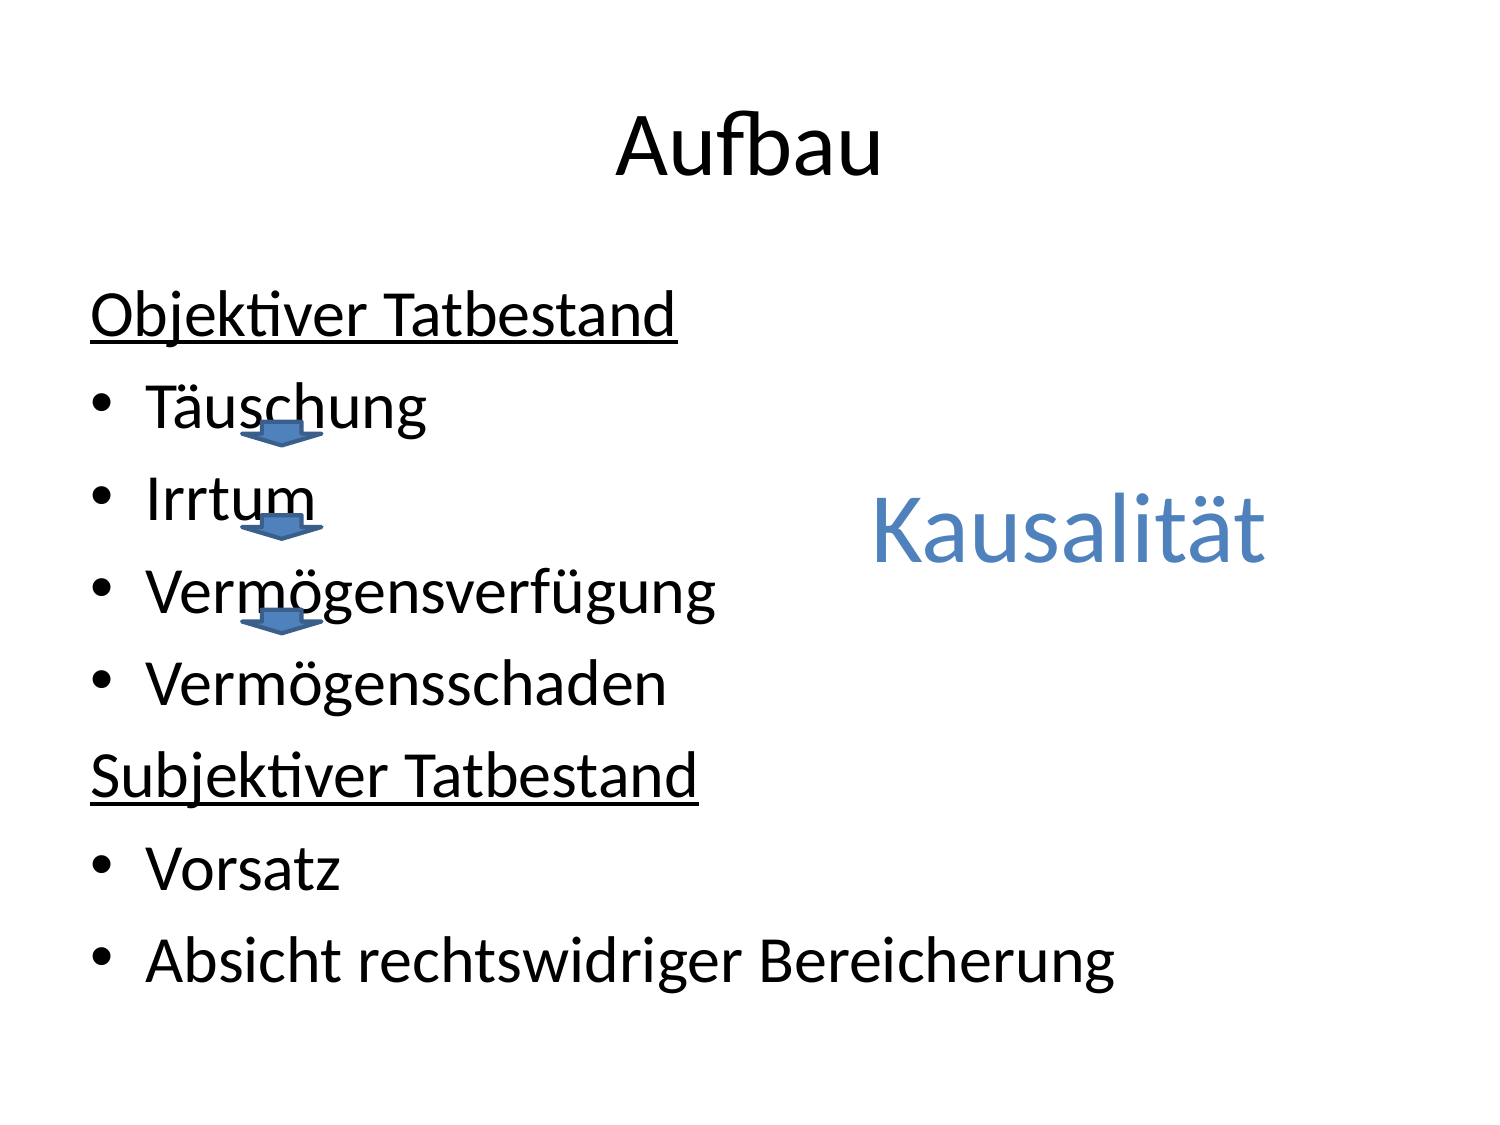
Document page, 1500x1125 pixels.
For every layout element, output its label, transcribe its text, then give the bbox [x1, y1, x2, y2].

title Aufbau [75, 45, 1425, 233]
text_box [239, 419, 324, 448]
list Objektiver Tatbestand Täuschung Irrtum Vermögensverfügung Vermögensschaden Subjektiver Tatbestand Vorsatz Absicht rechtswidriger Bereicherung [75, 262, 1425, 1005]
text_box [239, 513, 324, 541]
text_box Kausalität [856, 454, 1294, 590]
text_box [239, 607, 324, 636]
